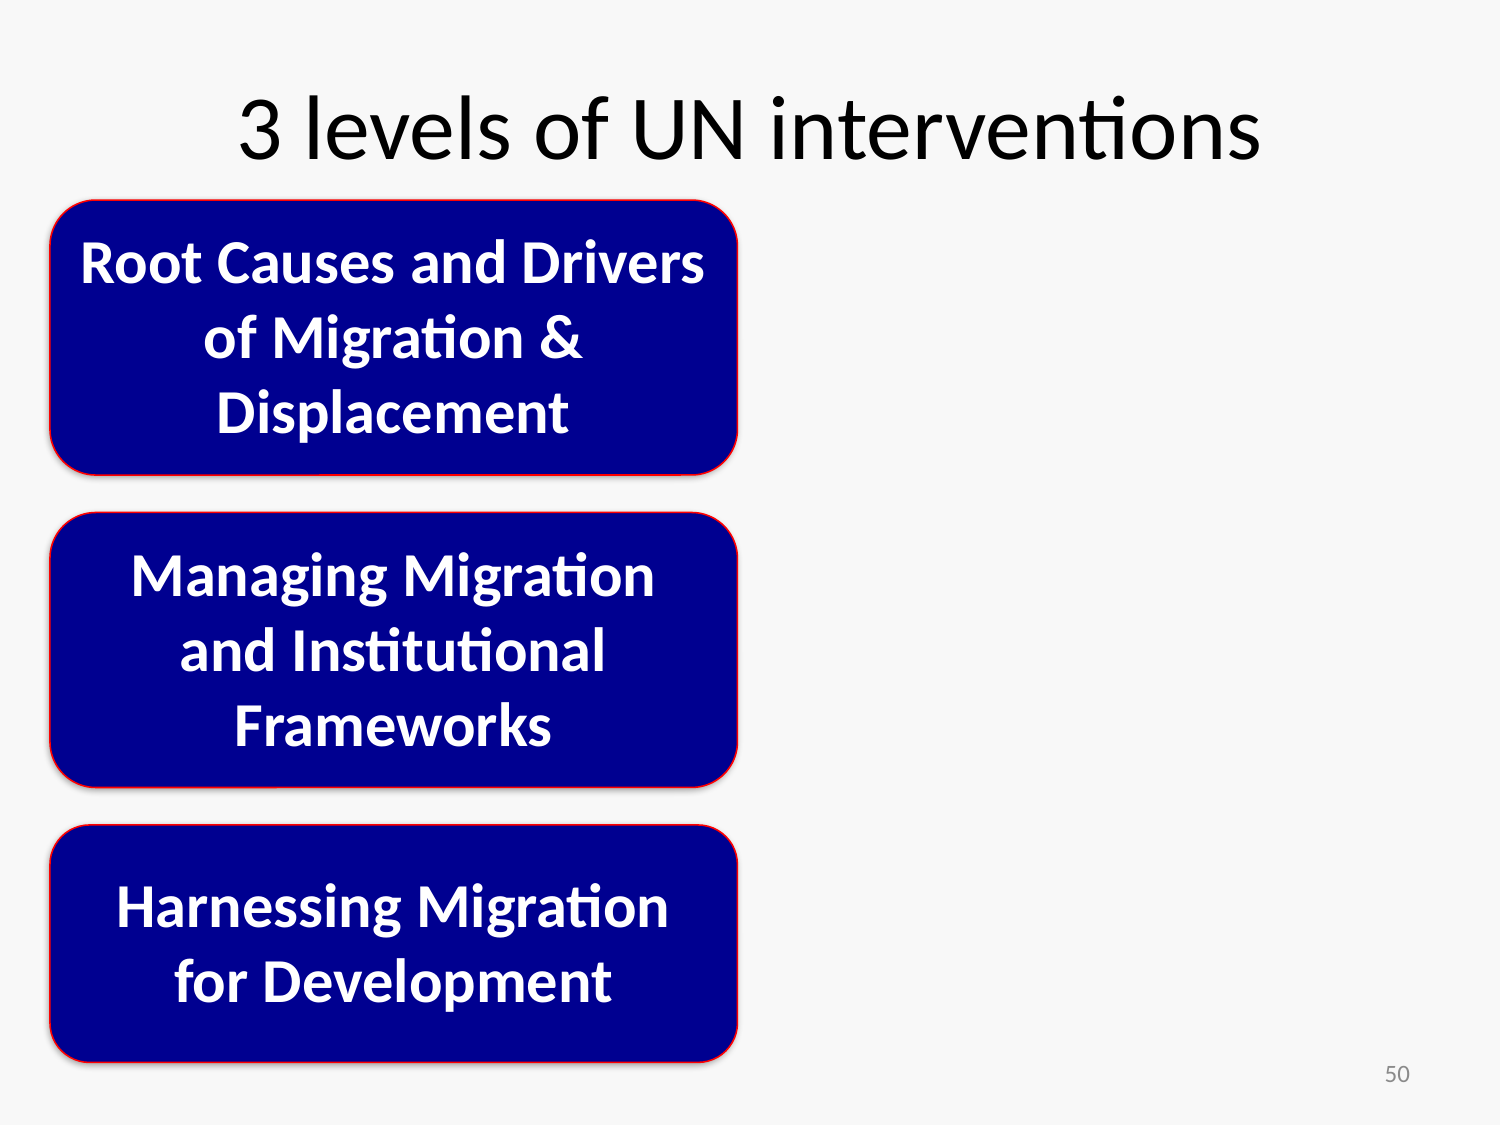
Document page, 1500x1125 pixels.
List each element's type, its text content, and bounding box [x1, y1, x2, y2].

slide_number 50 [1074, 1042, 1425, 1103]
text_box Managing Migration and Institutional Frameworks [49, 511, 739, 789]
text_box Root Causes and Drivers of Migration & Displacement [49, 199, 739, 476]
text_box Harnessing Migration for Development [49, 824, 739, 1064]
title 3 levels of UN interventions [75, 45, 1425, 200]
